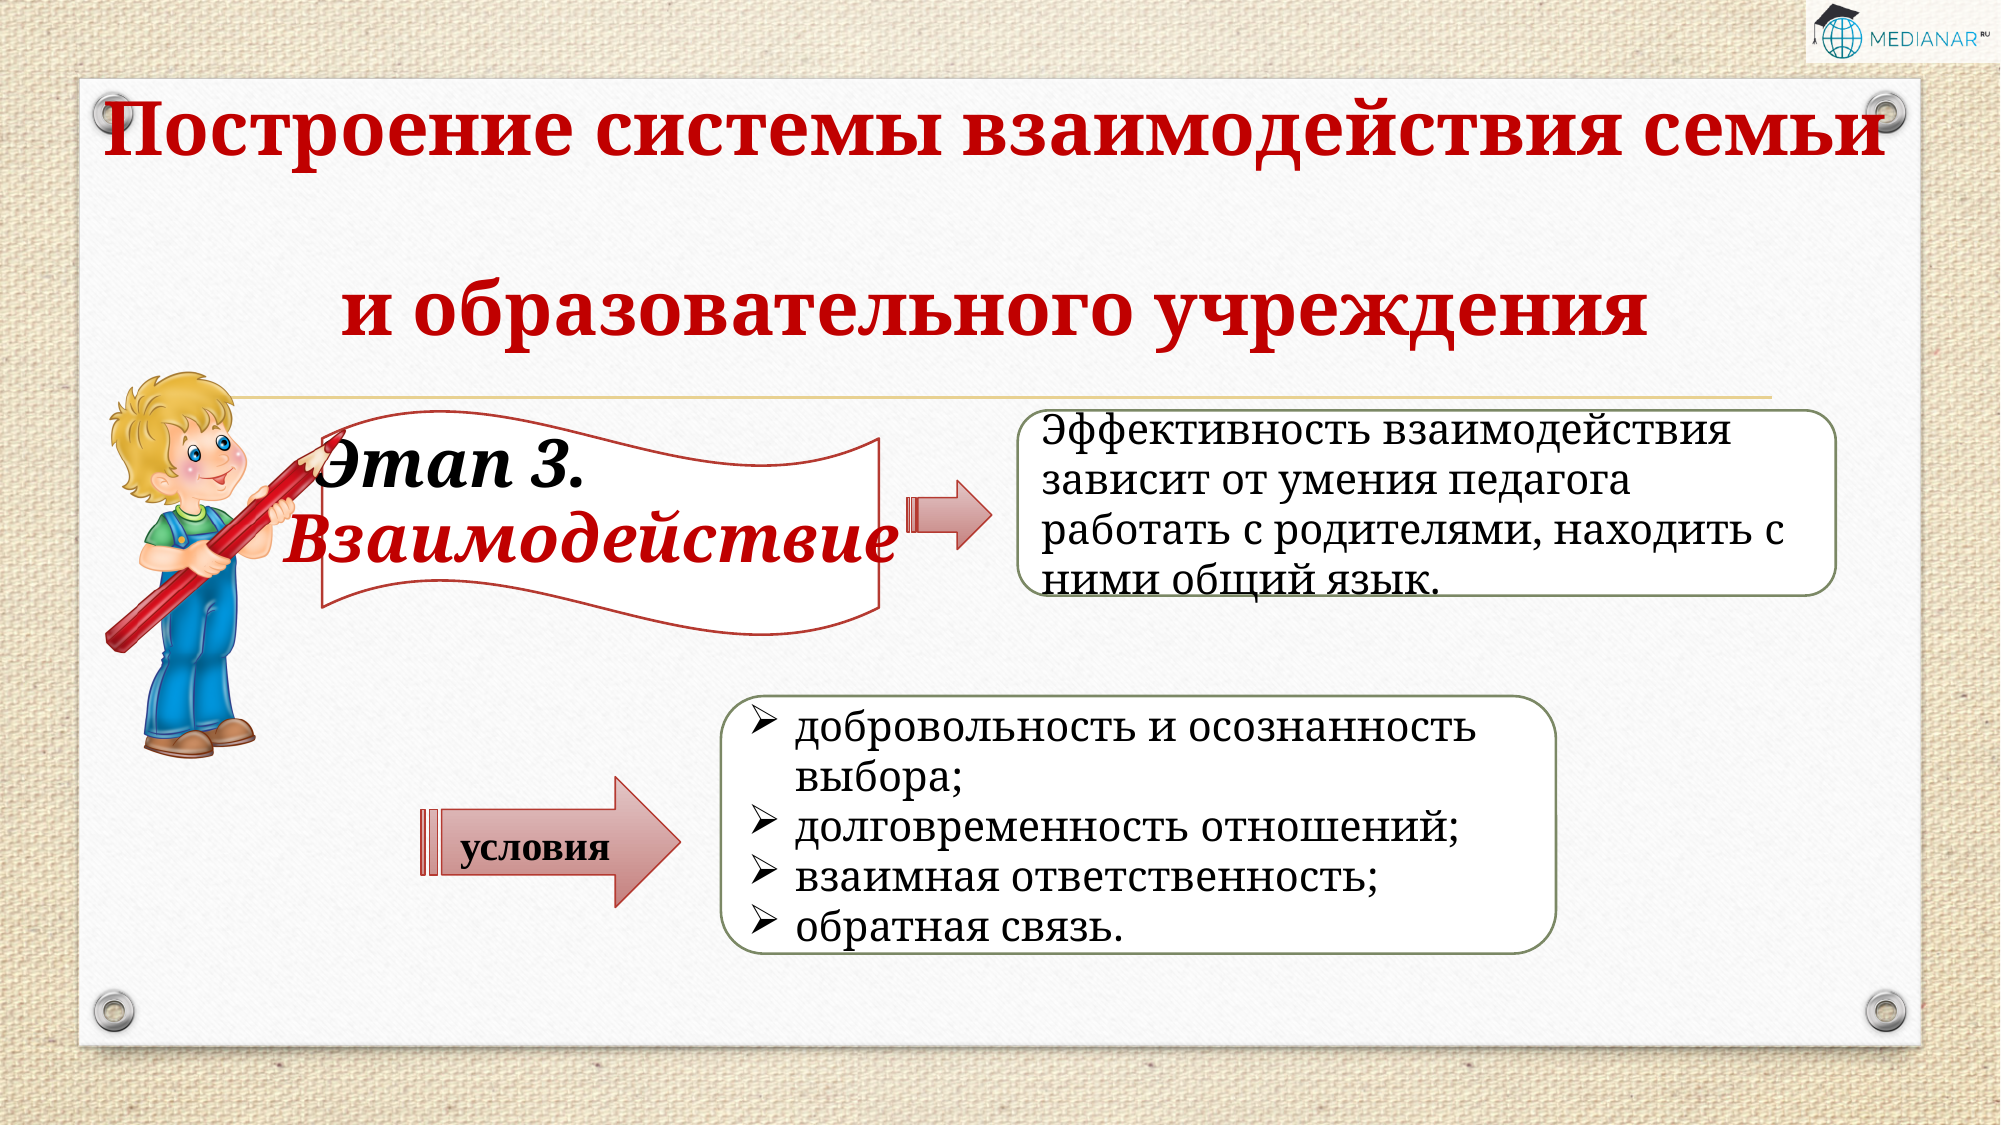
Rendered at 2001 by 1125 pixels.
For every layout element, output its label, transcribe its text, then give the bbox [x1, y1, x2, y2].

text_box [911, 479, 993, 551]
text_box добровольность и осознанность выбора; долговременность отношений; взаимная ответственность; обратная связь. [719, 694, 1558, 955]
text_box [906, 497, 910, 533]
title Построение системы взаимодействия семьи и образовательного учреждения [79, 45, 1913, 386]
picture [0, 0, 2001, 1125]
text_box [375, 410, 880, 636]
text_box Эффективность взаимодействия зависит от умения педагога работать с родителями, находить с ними общий язык. [1016, 409, 1838, 597]
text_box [420, 776, 681, 908]
